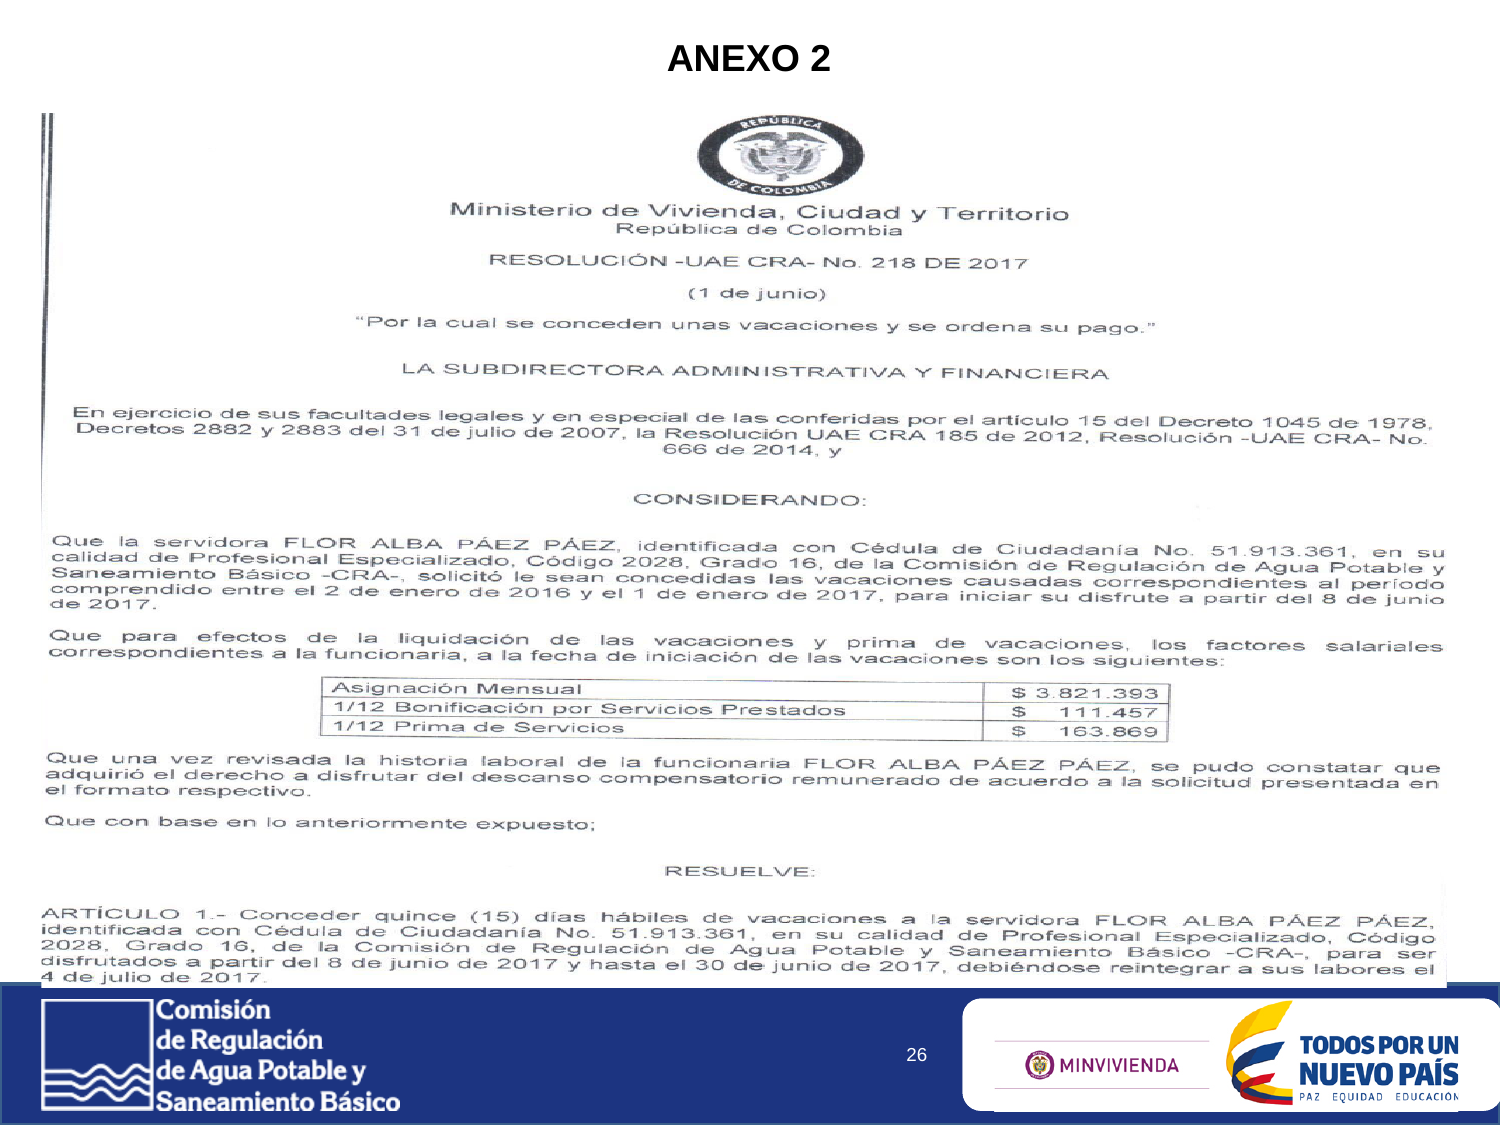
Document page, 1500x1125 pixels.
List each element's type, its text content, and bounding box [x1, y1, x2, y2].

picture [41, 113, 1448, 988]
picture [994, 999, 1459, 1112]
text_box 26 [891, 1035, 951, 1073]
picture [41, 999, 400, 1111]
text_box ANEXO 2 [0, 26, 1500, 87]
